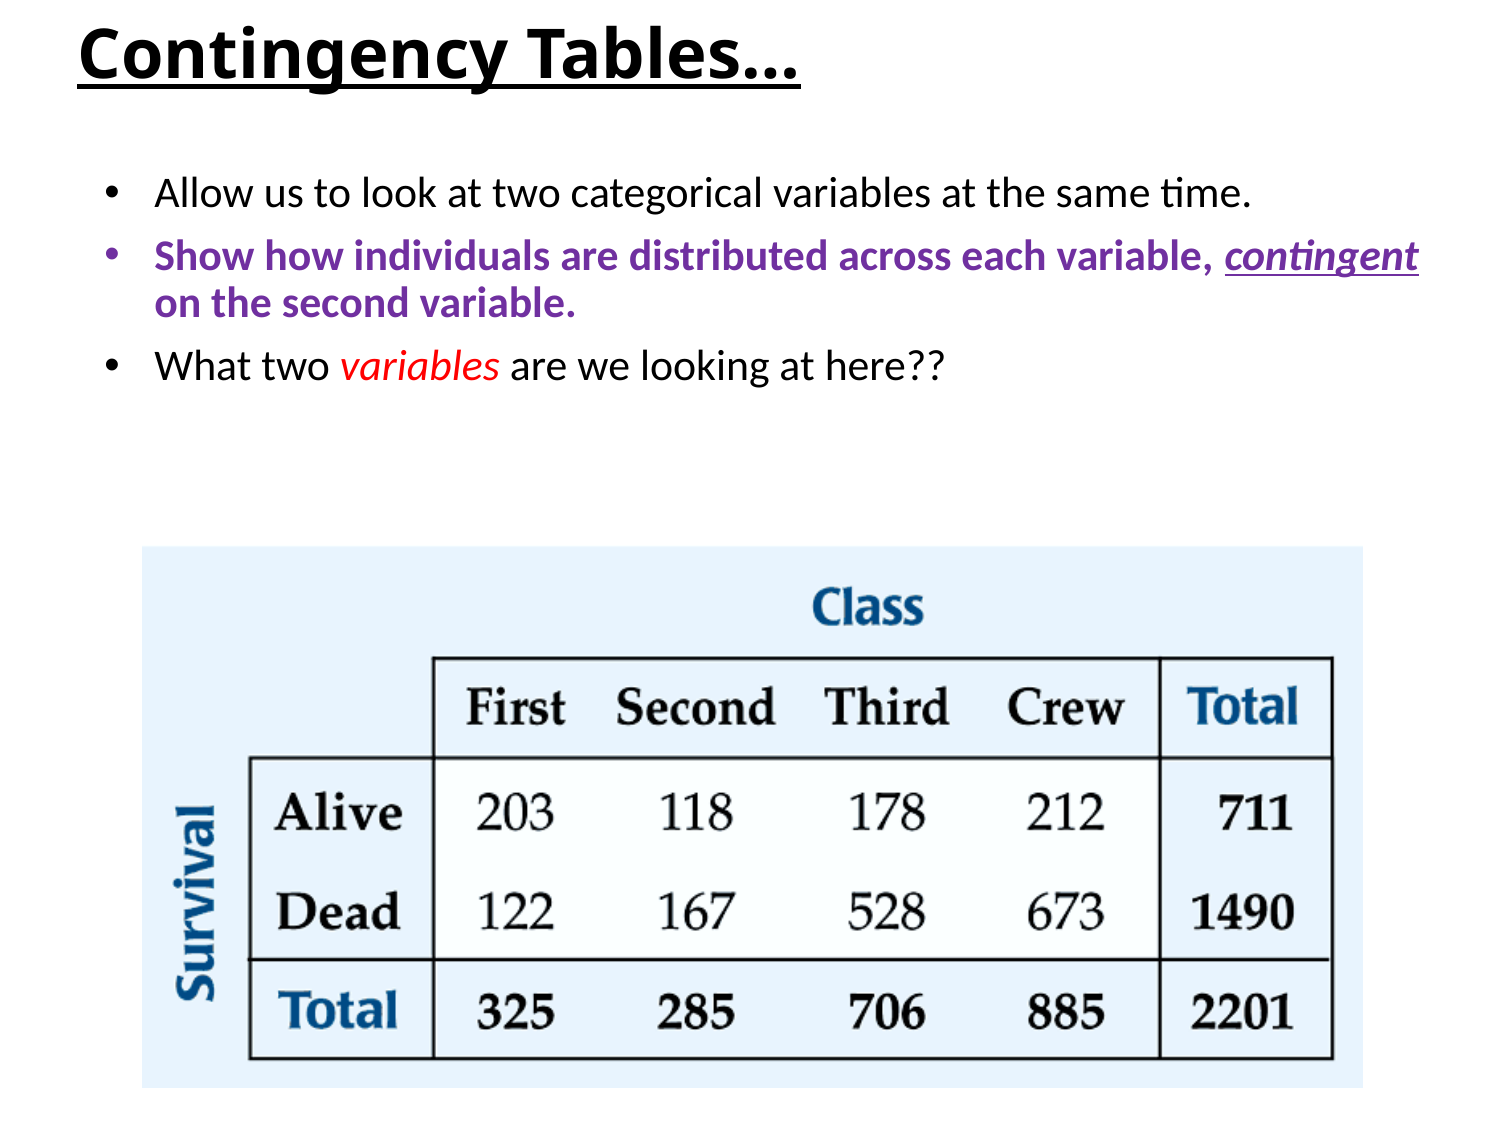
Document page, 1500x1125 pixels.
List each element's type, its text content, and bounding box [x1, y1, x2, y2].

list Allow us to look at two categorical variables at the same time. Show how individuals are distributed across each variable, contingent on the second variable. What two variables are we looking at here?? [89, 162, 1450, 546]
title Contingency Tables… [62, 0, 1425, 138]
picture [142, 545, 1363, 1088]
